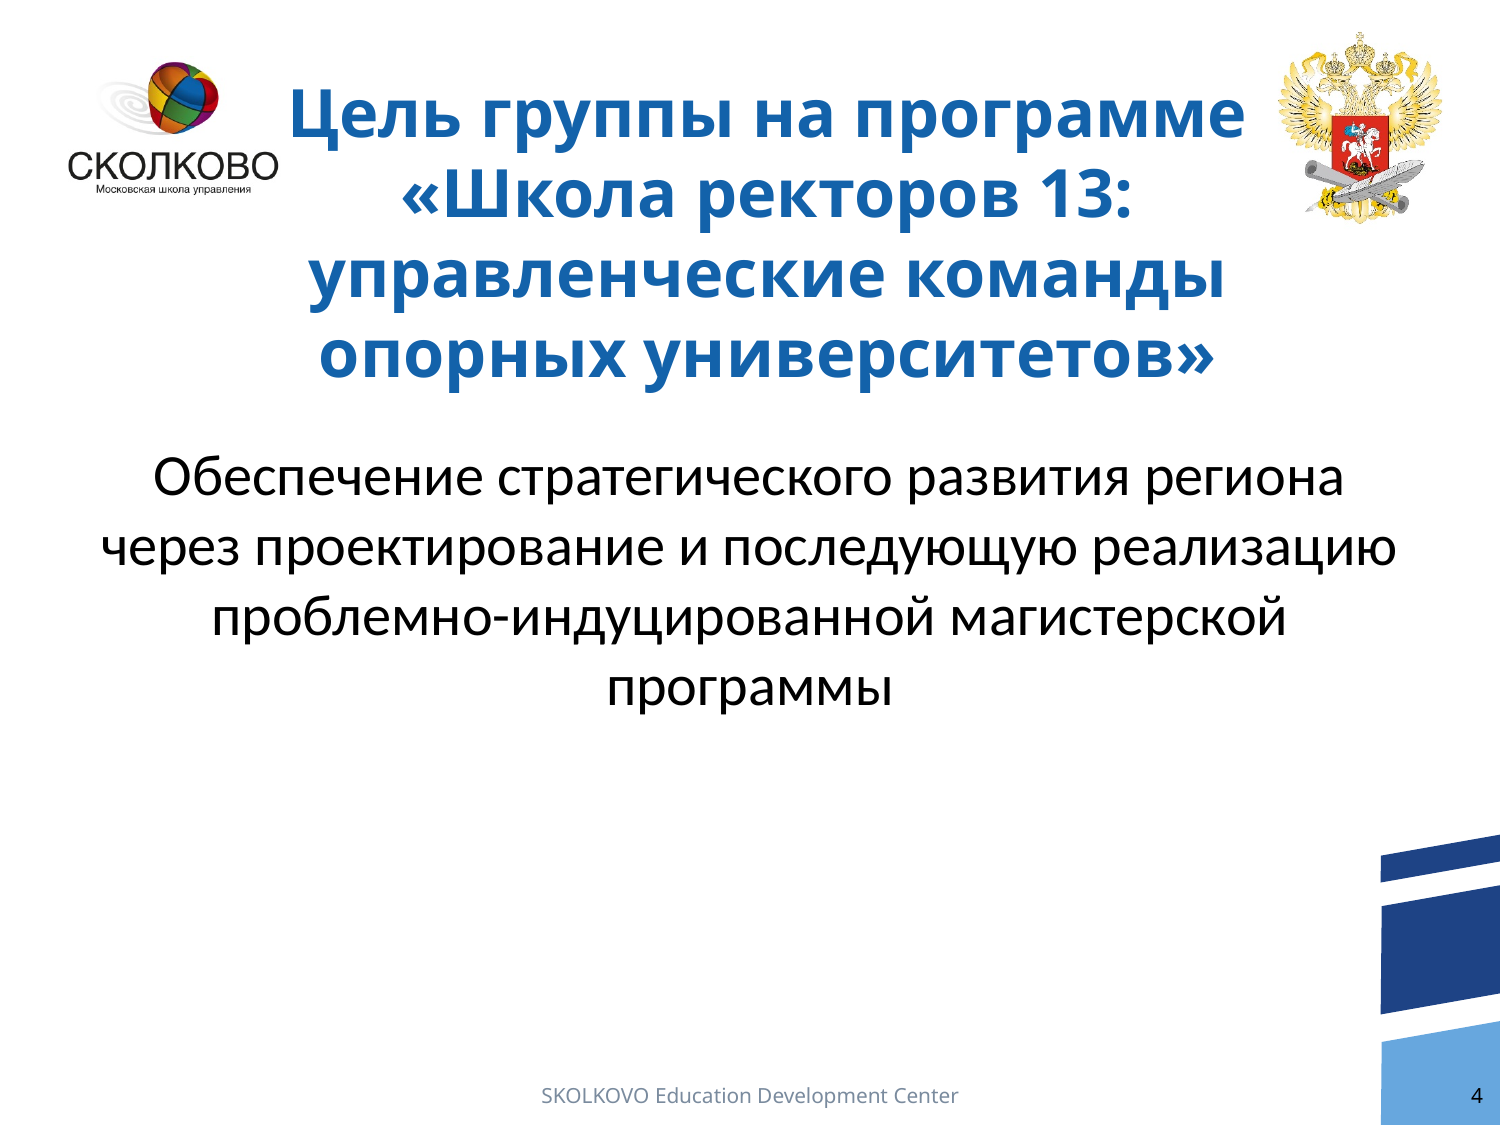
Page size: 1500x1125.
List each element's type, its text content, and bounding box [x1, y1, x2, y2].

title Цель группы на программе «Школа ректоров 13: управленческие команды опорных университетов» [277, 290, 1258, 397]
picture [1256, 0, 1459, 235]
footer SKOLKOVO Education Development Center [512, 1068, 988, 1123]
slide_number 4 [1413, 1069, 1498, 1125]
picture [62, 56, 283, 198]
text_box Обеспечение стратегического развития региона через проектирование и последующую реализацию проблемно-индуцированной магистерской программы [65, 429, 1435, 725]
